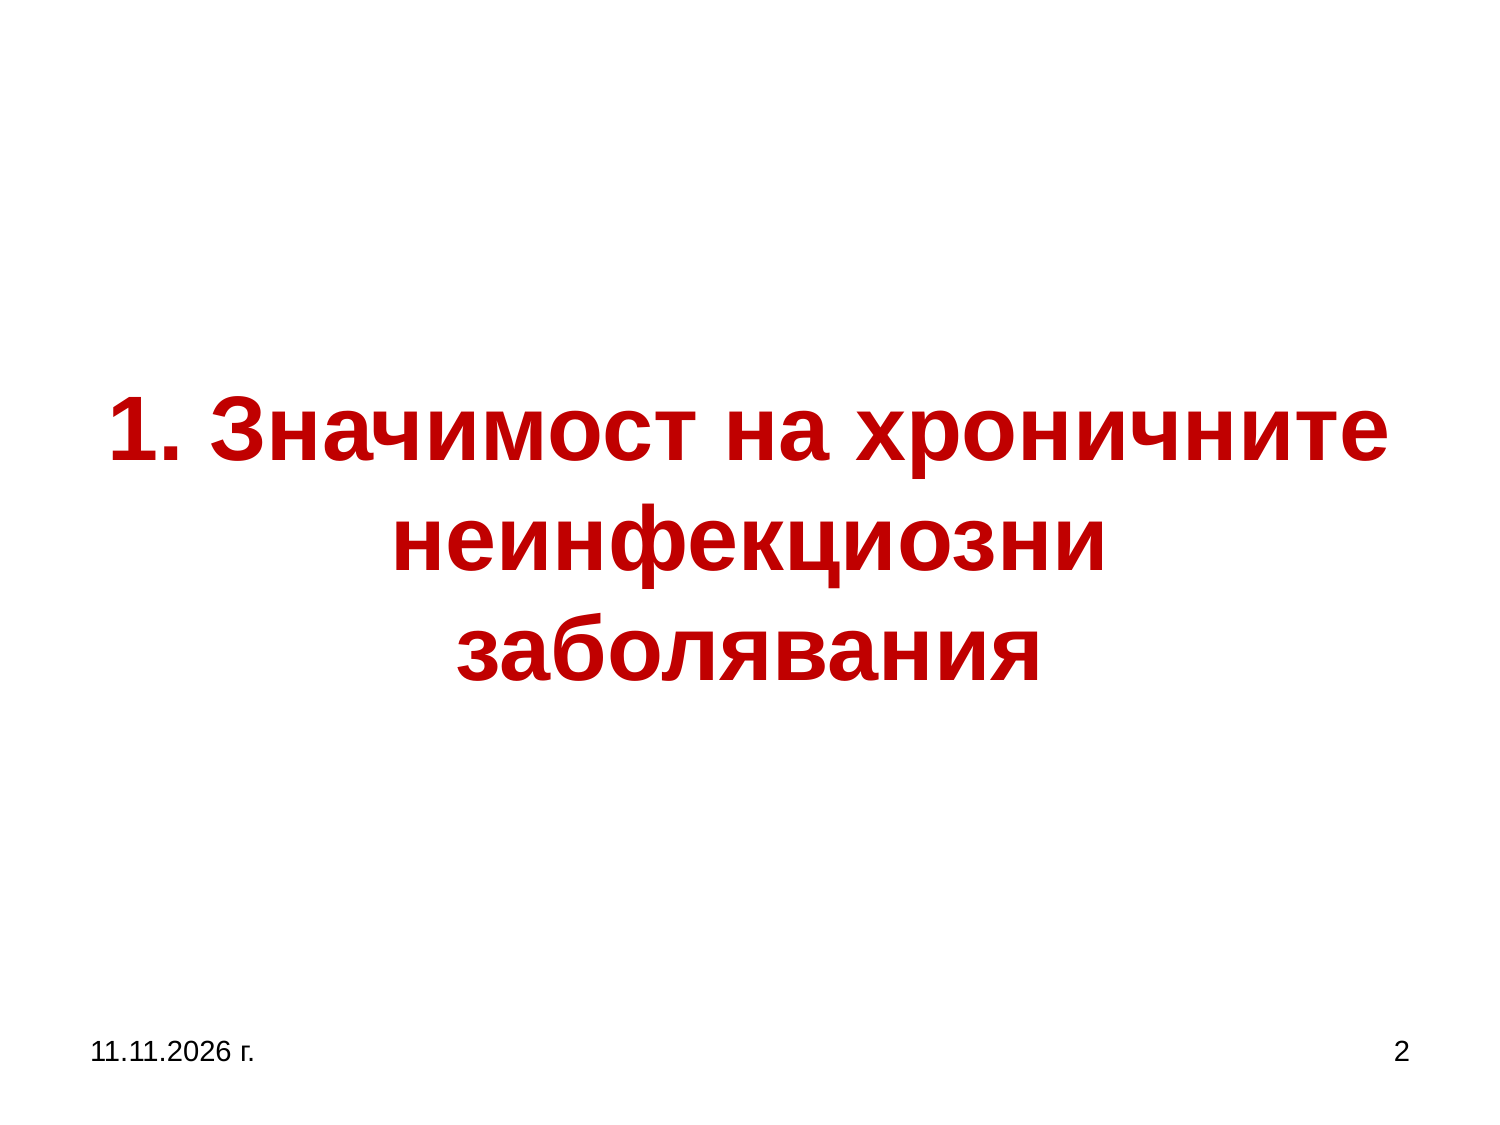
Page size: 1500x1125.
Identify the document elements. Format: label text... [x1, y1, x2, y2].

slide_number 2 [1074, 1024, 1425, 1103]
title 1. Значимост на хроничните неинфекциозни заболявания [75, 45, 1425, 1024]
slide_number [75, 1024, 425, 1103]
